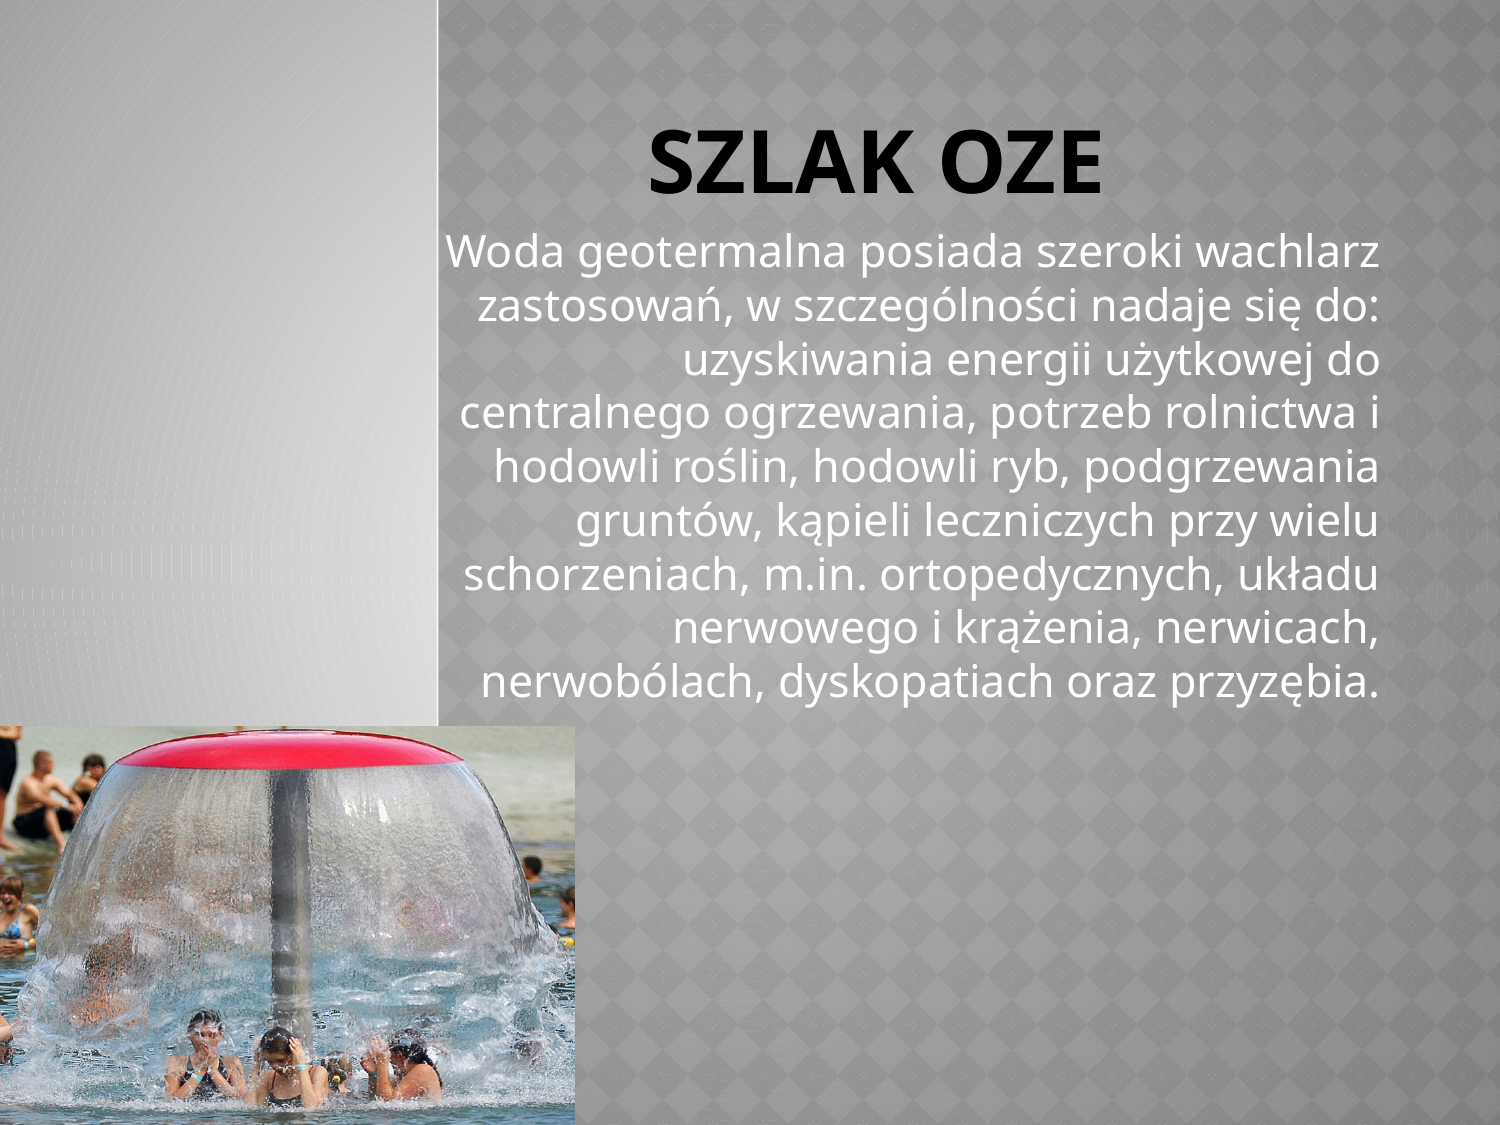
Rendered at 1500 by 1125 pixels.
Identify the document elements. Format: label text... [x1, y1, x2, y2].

subtitle Woda geotermalna posiada szeroki wachlarz zastosowań, w szczególności nadaje się do: uzyskiwania energii użytkowej do centralnego ogrzewania, potrzeb rolnictwa i hodowli roślin, hodowli ryb, podgrzewania gruntów, kąpieli leczniczych przy wielu schorzeniach, m.in. ortopedycznych, układu nerwowego i krążenia, nerwicach, nerwobólach, dyskopatiach oraz przyzębia. [433, 222, 1390, 762]
title SZLAK OZE [552, 87, 1114, 211]
picture [0, 726, 575, 1125]
